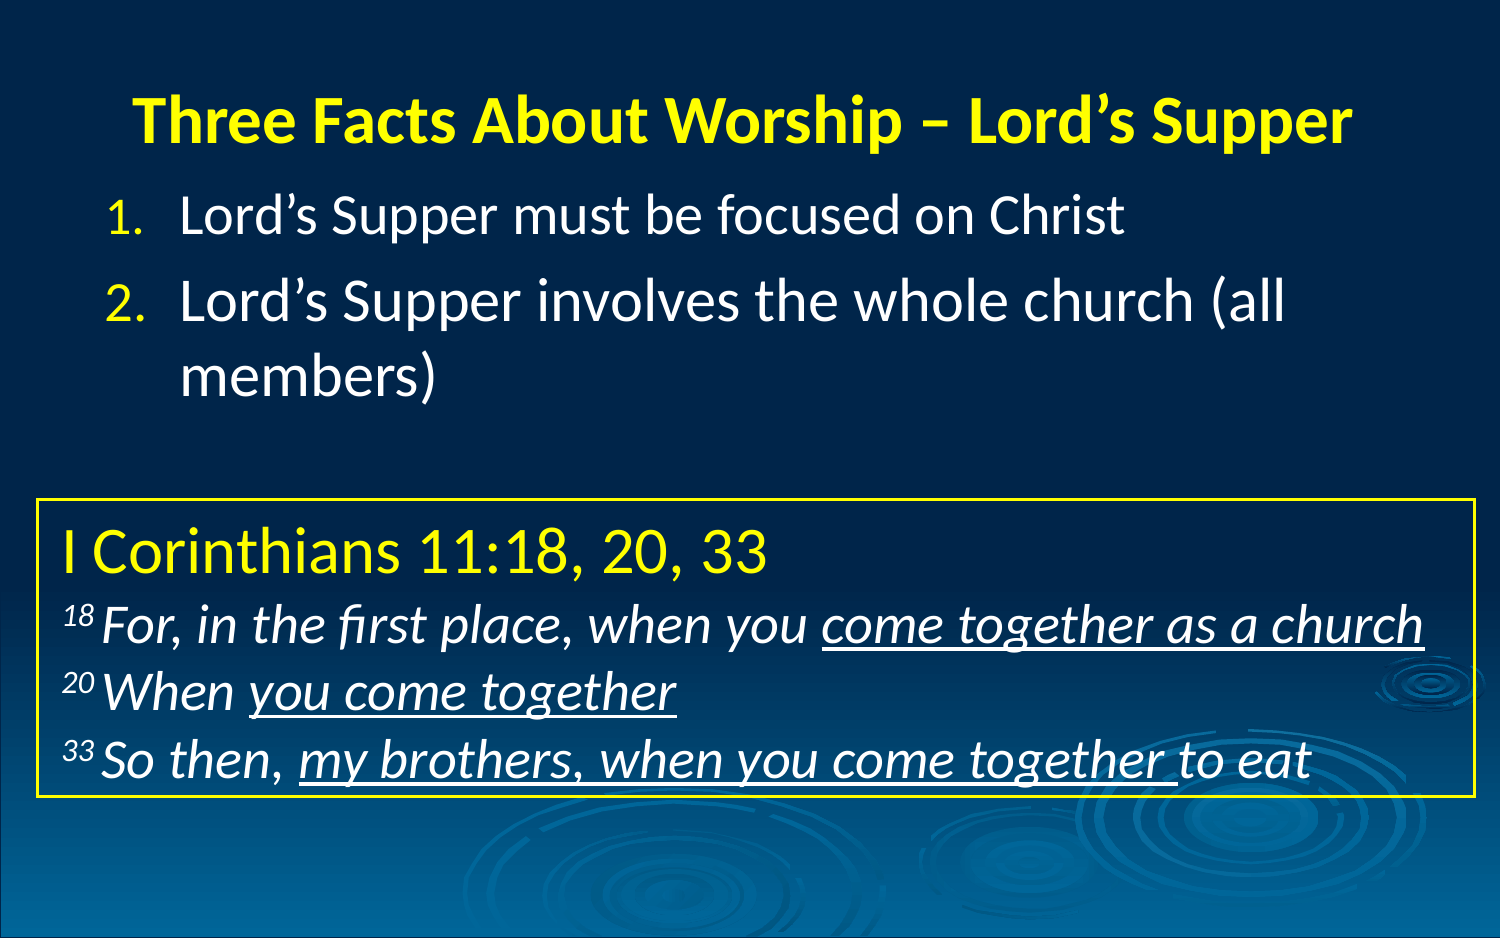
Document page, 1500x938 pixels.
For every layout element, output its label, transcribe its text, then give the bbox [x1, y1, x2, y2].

list Lord’s Supper must be focused on Christ Lord’s Supper involves the whole church (all members) [62, 168, 1451, 472]
text_box I Corinthians 11:18, 20, 33 18 For, in the first place, when you come together as a church 20 When you come together 33 So then, my brothers, when you come together to eat [37, 499, 1475, 797]
title Three Facts About Worship – Lord’s Supper [24, 37, 1463, 194]
